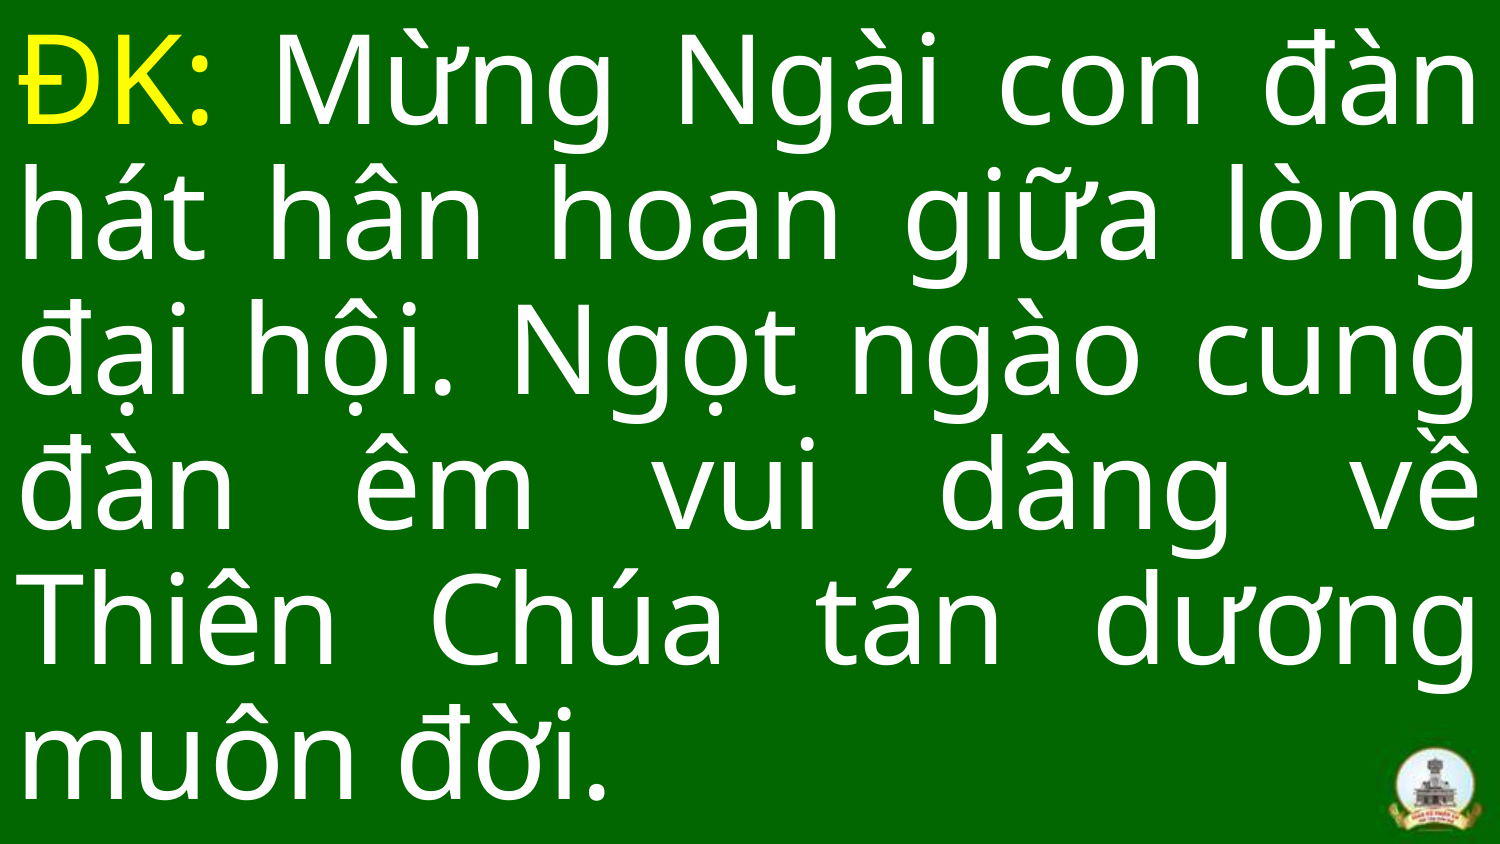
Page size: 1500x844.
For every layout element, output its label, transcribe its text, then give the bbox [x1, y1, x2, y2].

subtitle ĐK: Mừng Ngài con đàn hát hân hoan giữa lòng đại hội. Ngọt ngào cung đàn êm vui dâng về Thiên Chúa tán dương muôn đời. [0, 0, 1500, 844]
